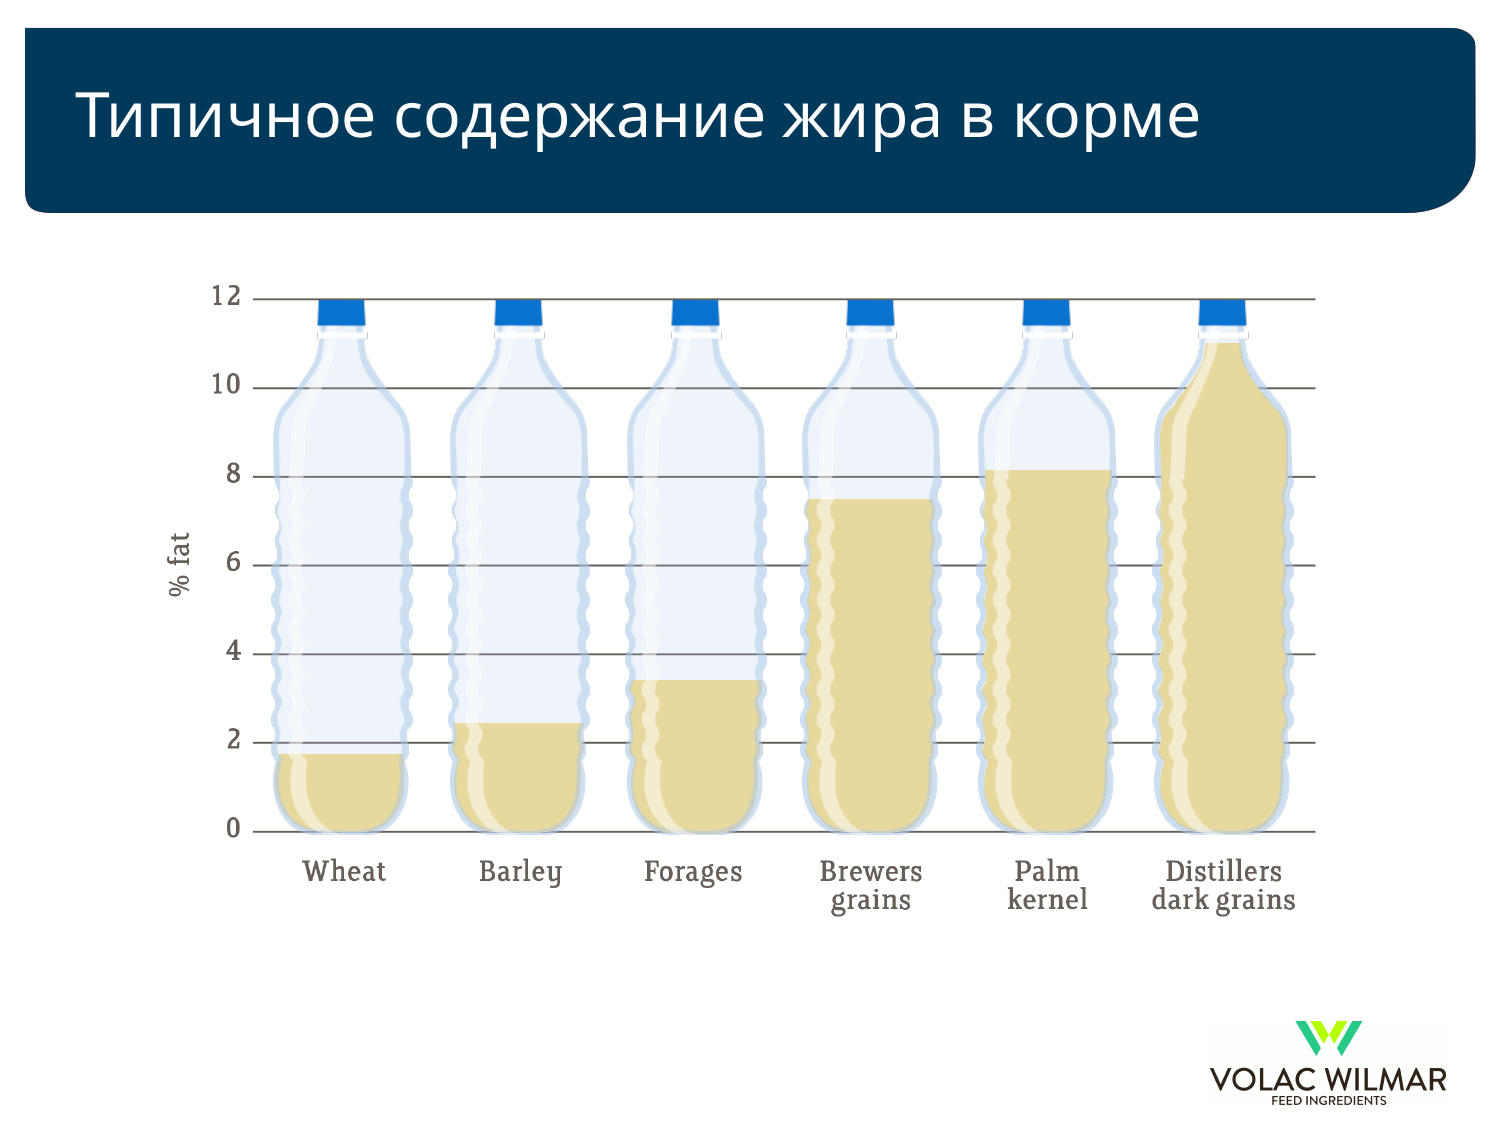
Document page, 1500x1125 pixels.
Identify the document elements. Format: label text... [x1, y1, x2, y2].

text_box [271, 300, 1294, 835]
title Типичное содержание жира в корме [75, 20, 1425, 204]
picture [163, 279, 1317, 917]
picture [24, 27, 1476, 214]
picture [1210, 1021, 1447, 1106]
